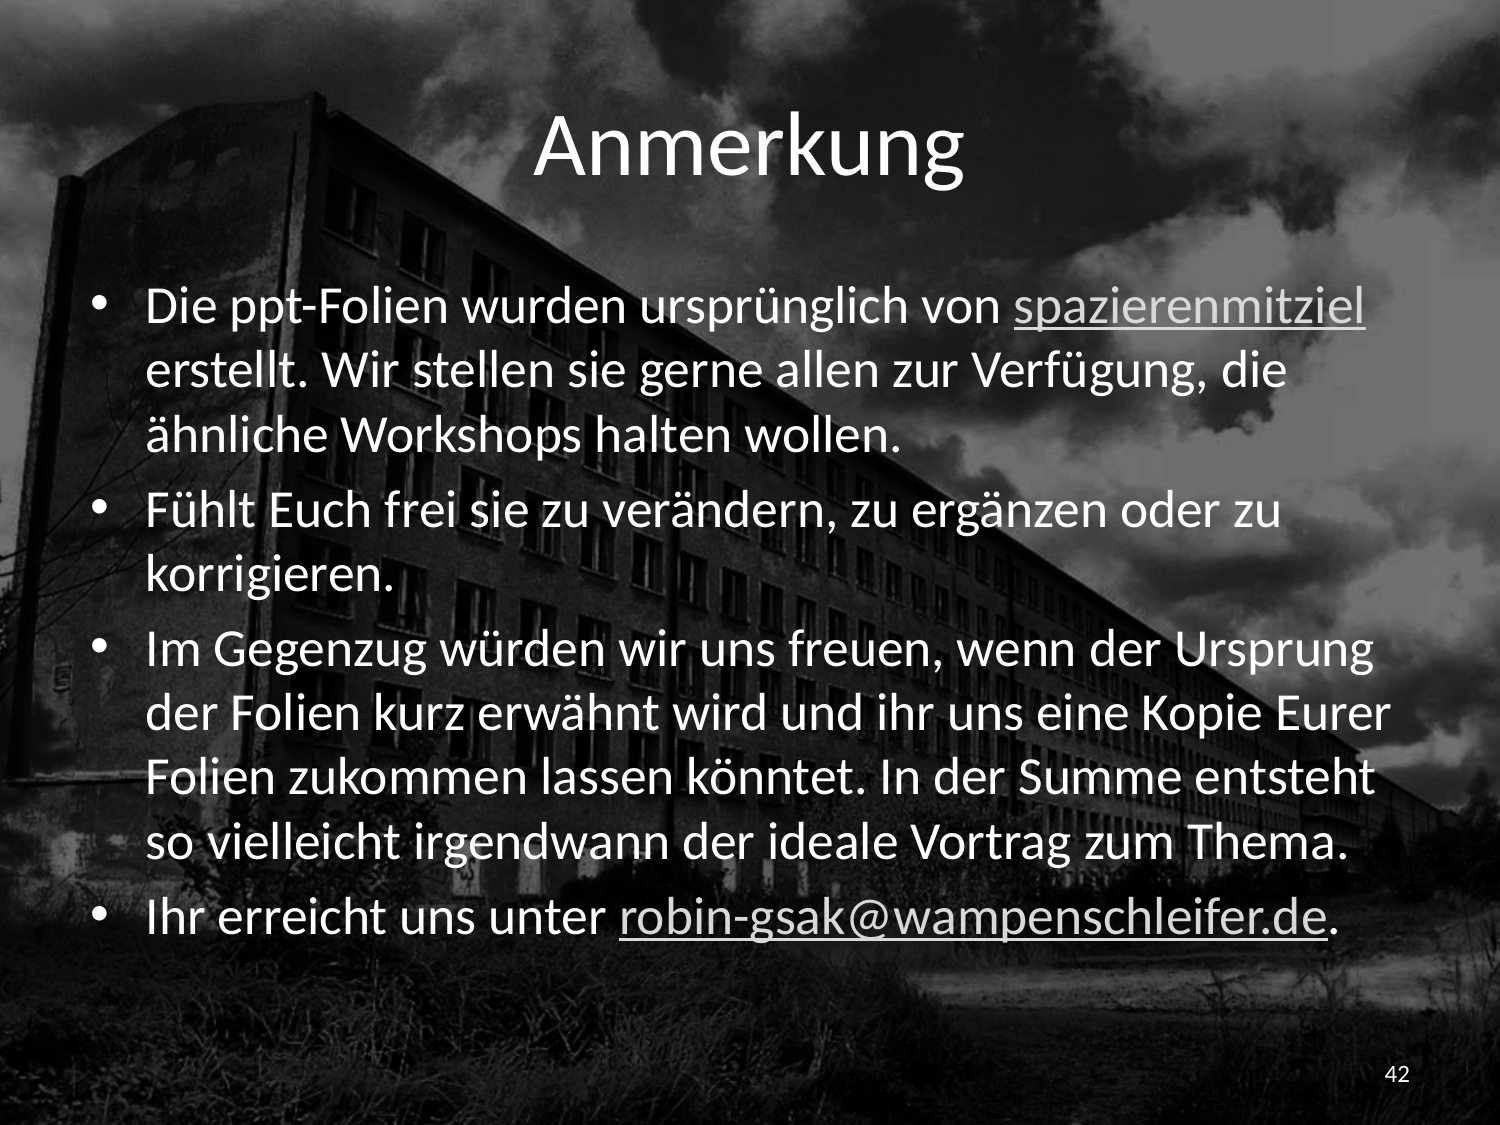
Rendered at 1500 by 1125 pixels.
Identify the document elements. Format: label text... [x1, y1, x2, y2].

slide_number 42 [1074, 1042, 1425, 1103]
list Die ppt-Folien wurden ursprünglich von spazierenmitziel erstellt. Wir stellen sie gerne allen zur Verfügung, die ähnliche Workshops halten wollen. Fühlt Euch frei sie zu verändern, zu ergänzen oder zu korrigieren. Im Gegenzug würden wir uns freuen, wenn der Ursprung der Folien kurz erwähnt wird und ihr uns eine Kopie Eurer Folien zukommen lassen könntet. In der Summe entsteht so vielleicht irgendwann der ideale Vortrag zum Thema. Ihr erreicht uns unter robin-gsak@wampenschleifer.de. [75, 262, 1425, 1005]
title Anmerkung [75, 45, 1425, 233]
picture [0, 0, 1500, 1125]
